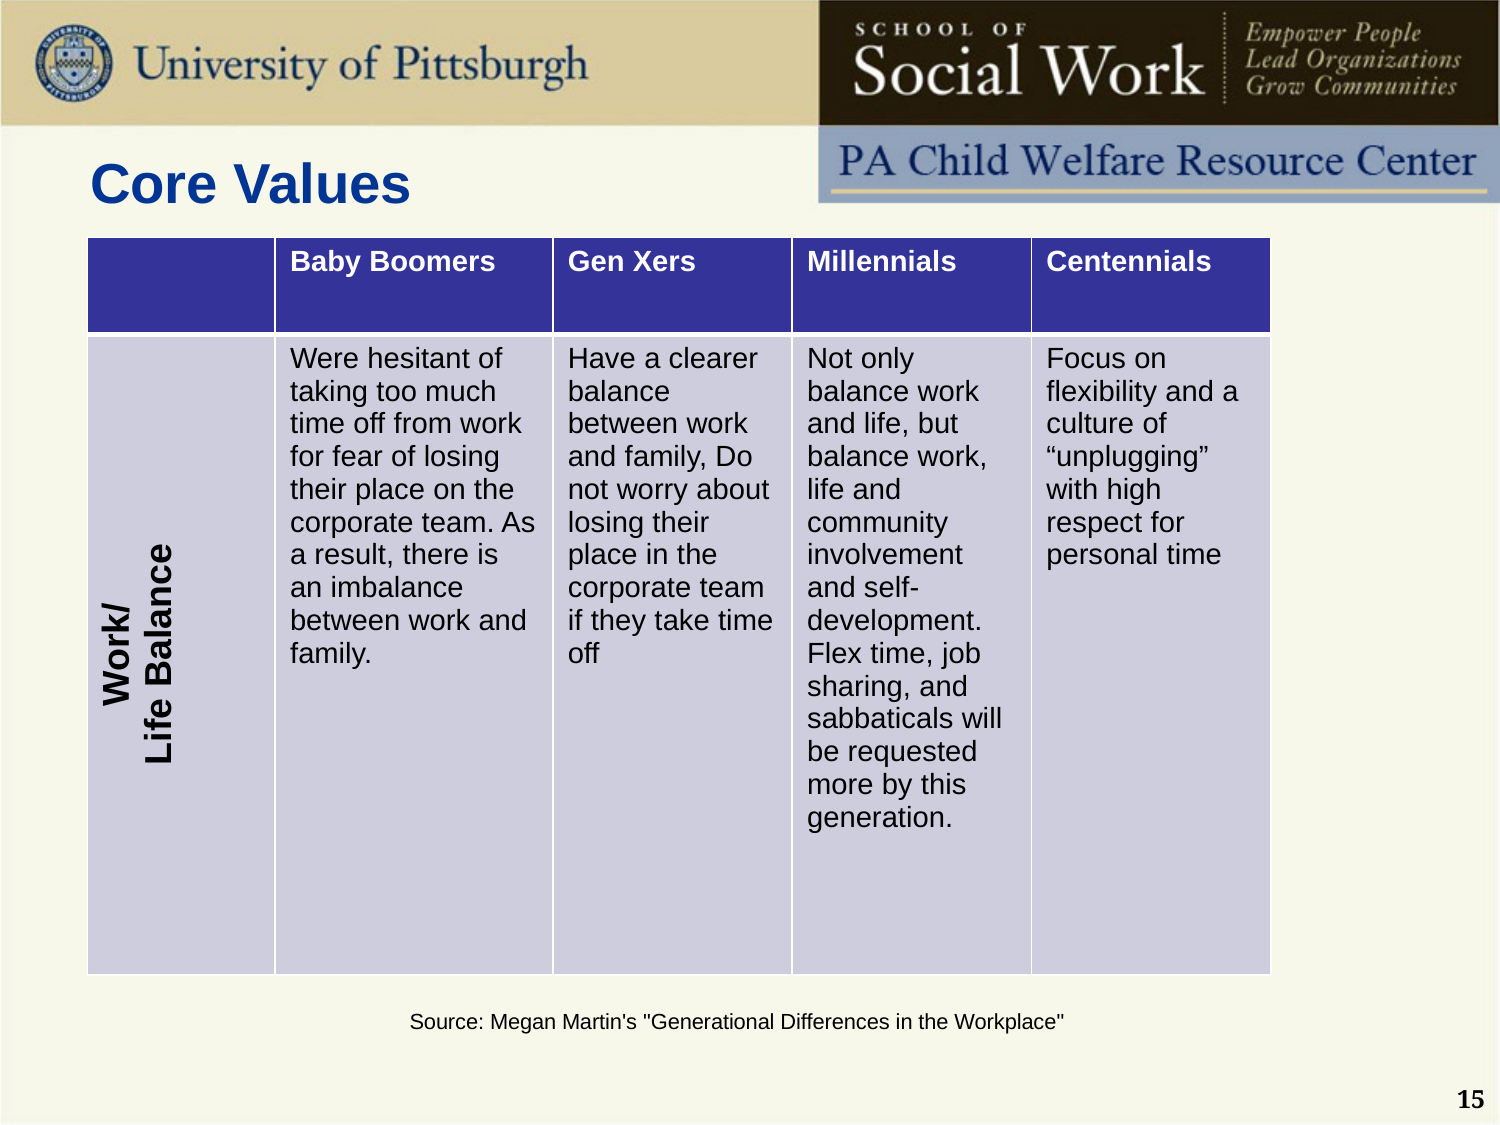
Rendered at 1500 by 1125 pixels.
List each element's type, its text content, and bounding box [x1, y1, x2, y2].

title Core Values [74, 124, 1426, 238]
table_header Millennials [793, 238, 1031, 332]
picture [0, 0, 1500, 1125]
slide_number 15 [1332, 1085, 1500, 1117]
text_box Source: Megan Martin's "Generational Differences in the Workplace" [362, 999, 1113, 1041]
table_cell Have a clearer balance between work and family, Do not worry about losing their place in the corporate team if they take time off [554, 337, 791, 974]
table_cell Work/ Life Balance [88, 337, 274, 974]
table_header Baby Boomers [276, 238, 552, 332]
table_cell Were hesitant of taking too much time off from work for fear of losing their place on the corporate team. As a result, there is an imbalance between work and family. [276, 337, 552, 974]
table_cell Not only balance work and life, but balance work, life and community involvement and self-development. Flex time, job sharing, and sabbaticals will be requested more by this generation. [793, 337, 1031, 974]
table_header Gen Xers [554, 238, 791, 332]
table_cell Focus on flexibility and a culture of “unplugging” with high respect for personal time [1032, 337, 1270, 974]
table_header [88, 238, 274, 332]
table_header Centennials [1032, 238, 1270, 332]
